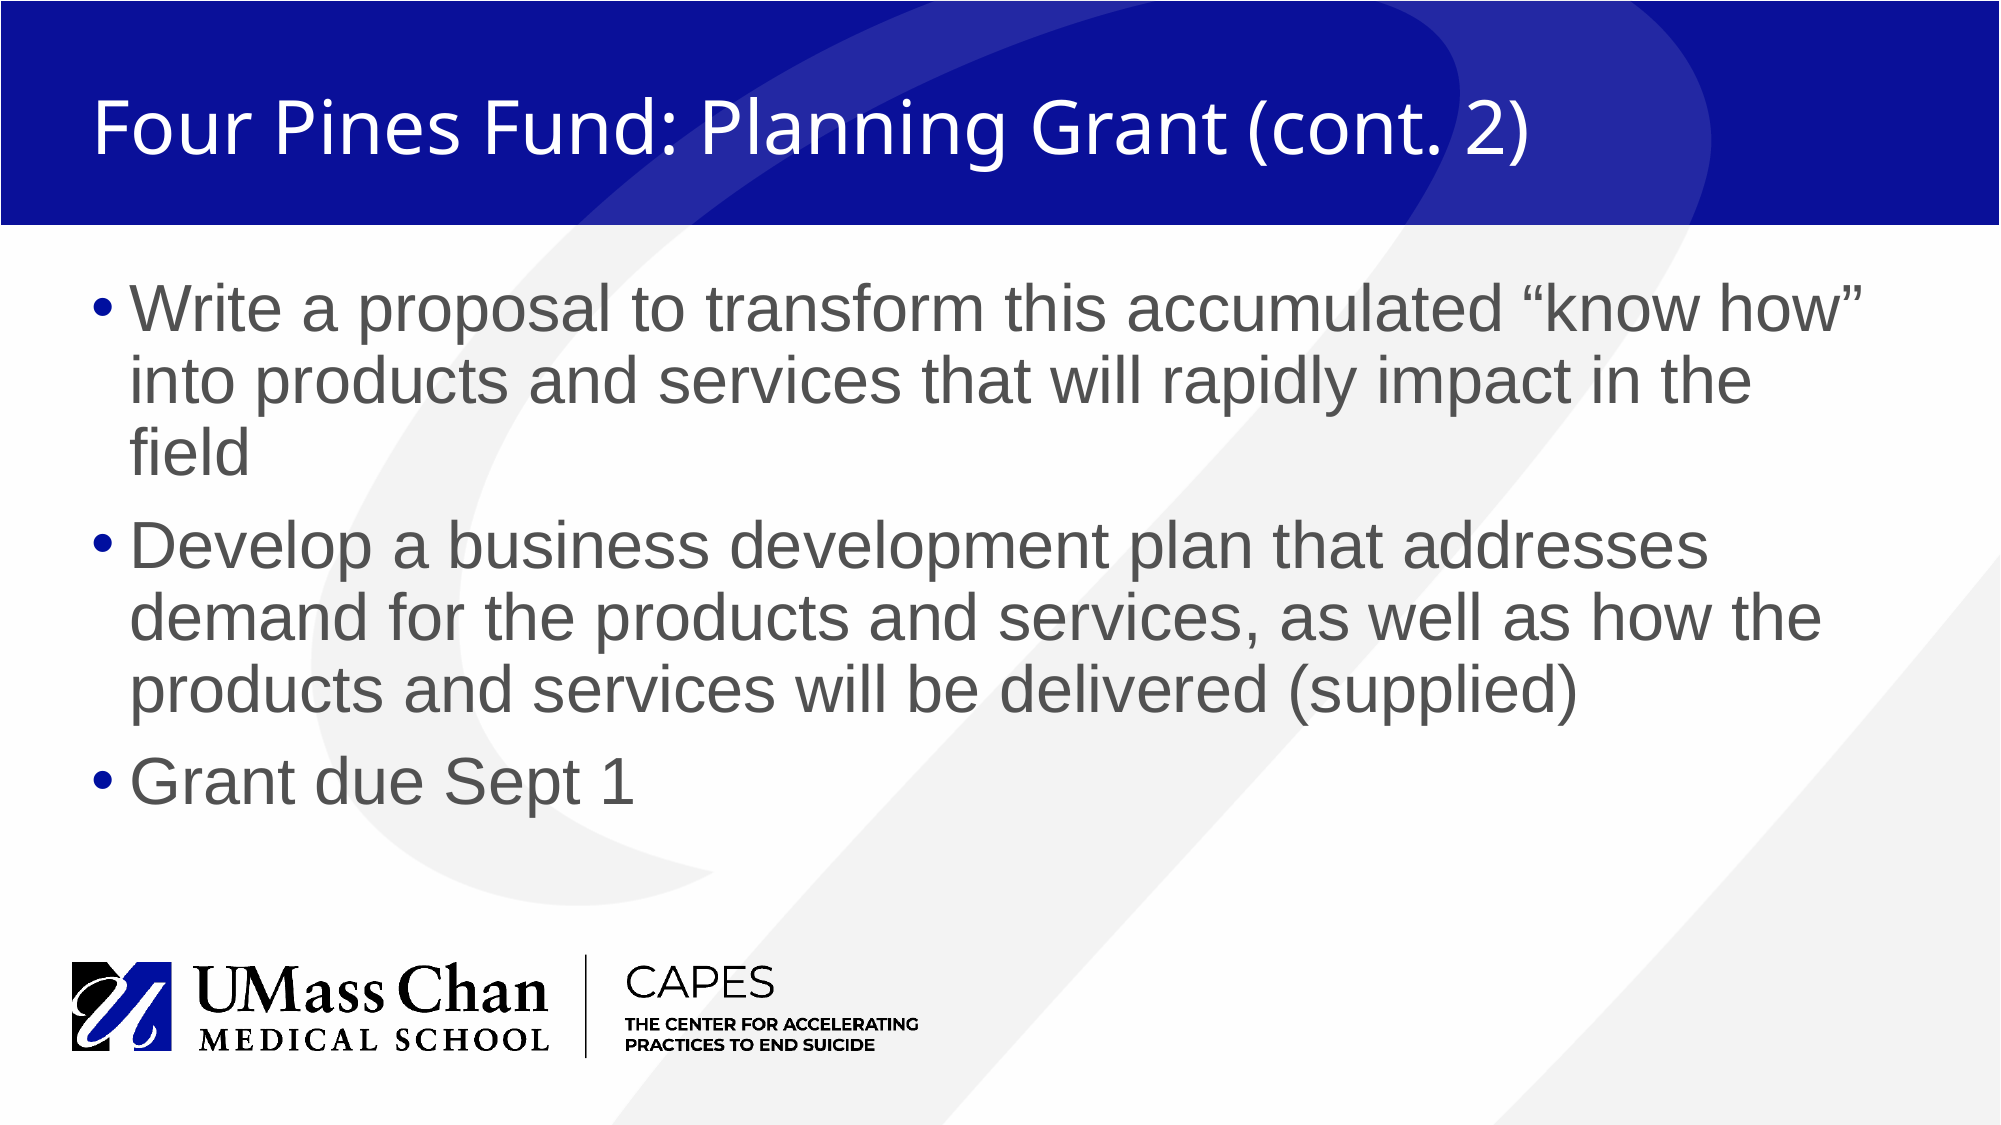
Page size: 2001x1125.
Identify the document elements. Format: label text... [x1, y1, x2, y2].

picture [0, 0, 2001, 1125]
title Four Pines Fund: Planning Grant (cont. 2) [77, 82, 1902, 218]
list Write a proposal to transform this accumulated “know how” into products and services that will rapidly impact in the field Develop a business development plan that addresses demand for the products and services, as well as how the products and services will be delivered (supplied) Grant due Sept 1 [77, 266, 1902, 914]
